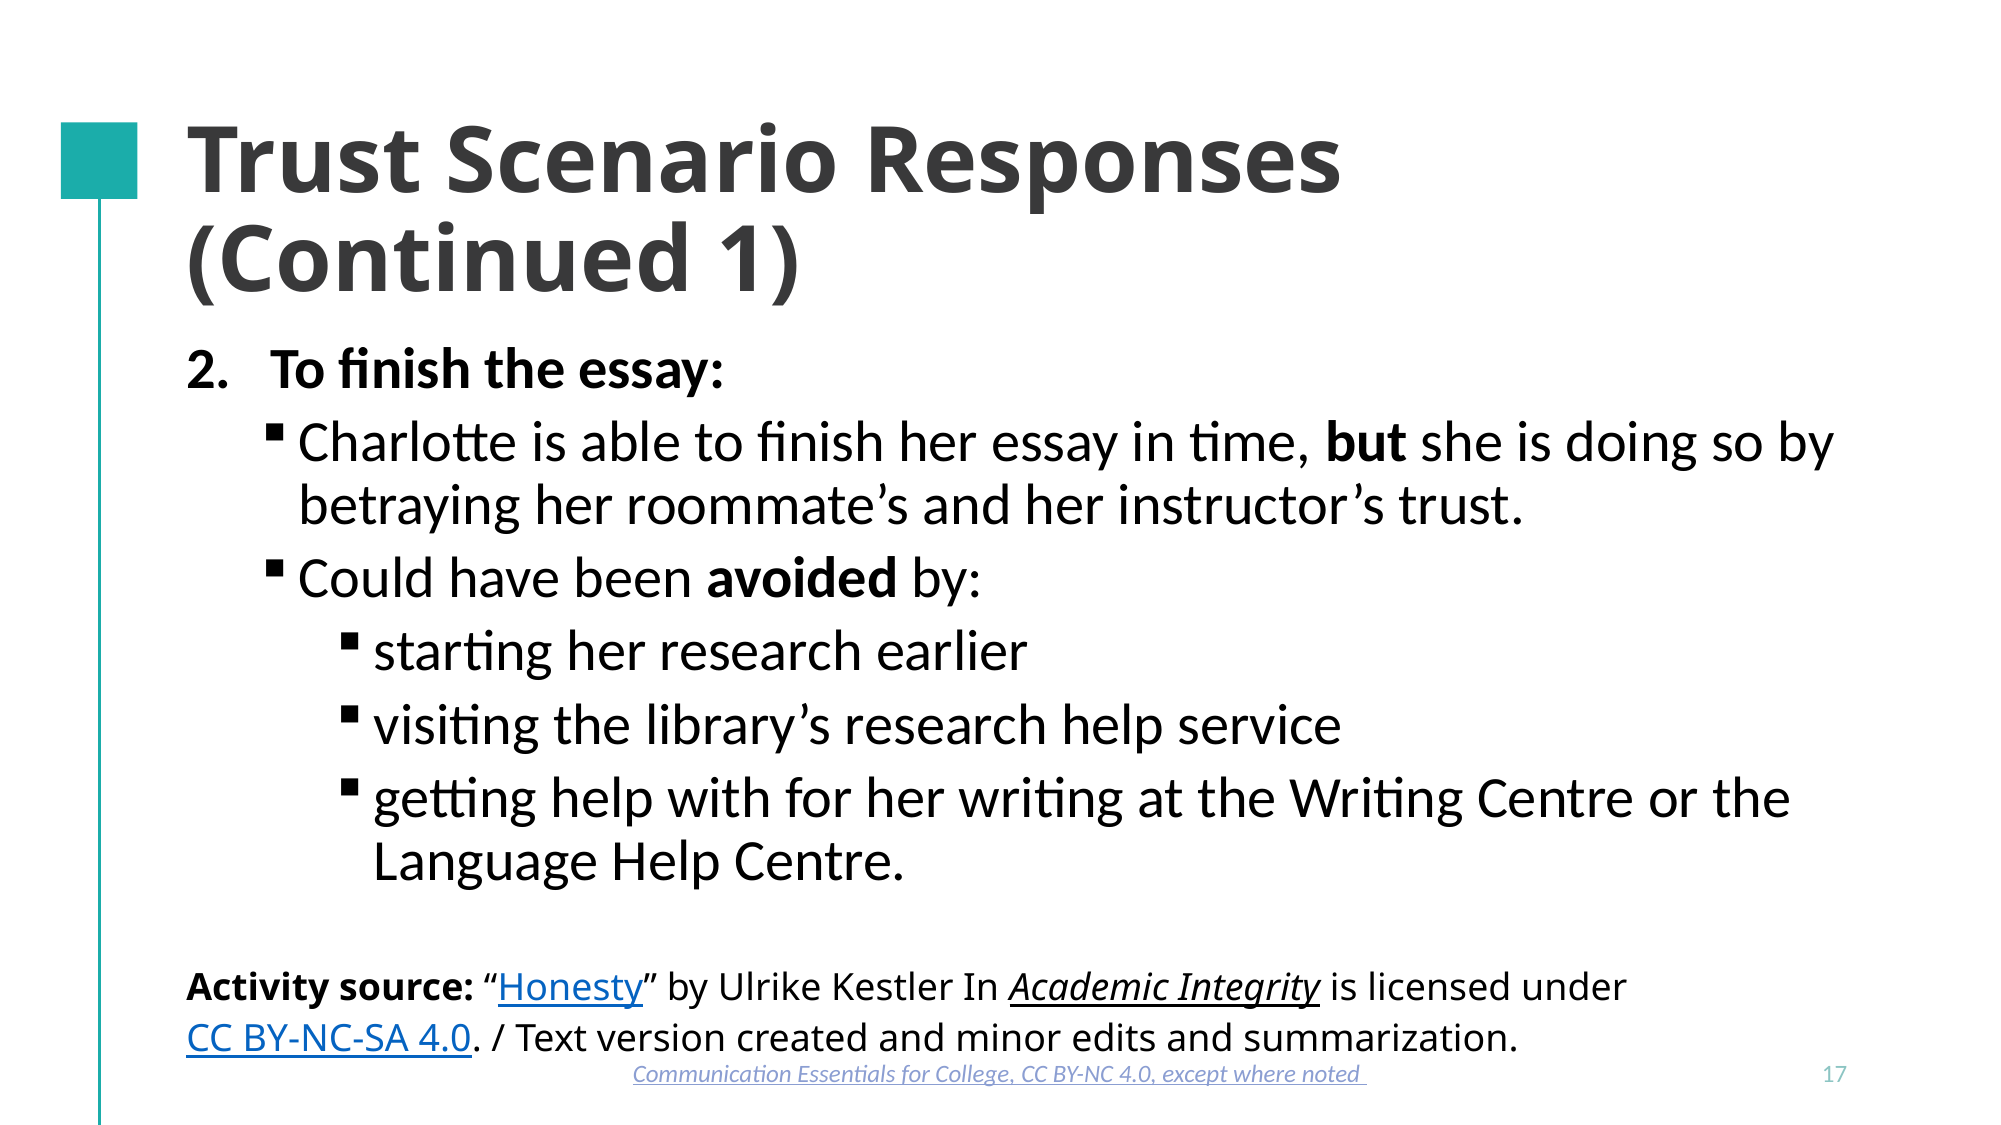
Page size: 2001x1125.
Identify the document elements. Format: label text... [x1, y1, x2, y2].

list To finish the essay: Charlotte is able to finish her essay in time, but she is doing so by betraying her roommate’s and her instructor’s trust. Could have been avoided by: starting her research earlier visiting the library’s research help service getting help with for her writing at the Writing Centre or the Language Help Centre. [171, 330, 1863, 955]
text_box Activity source: “Honesty” by Ulrike Kestler In Academic Integrity is licensed under CC BY-NC-SA 4.0. / Text version created and minor edits and summarization. [171, 955, 1898, 1073]
title Trust Scenario Responses (Continued 1) [171, 105, 1863, 278]
slide_number 17 [1412, 1042, 1863, 1103]
footer Communication Essentials for College, CC BY-NC 4.0, except where noted [590, 1042, 1410, 1102]
